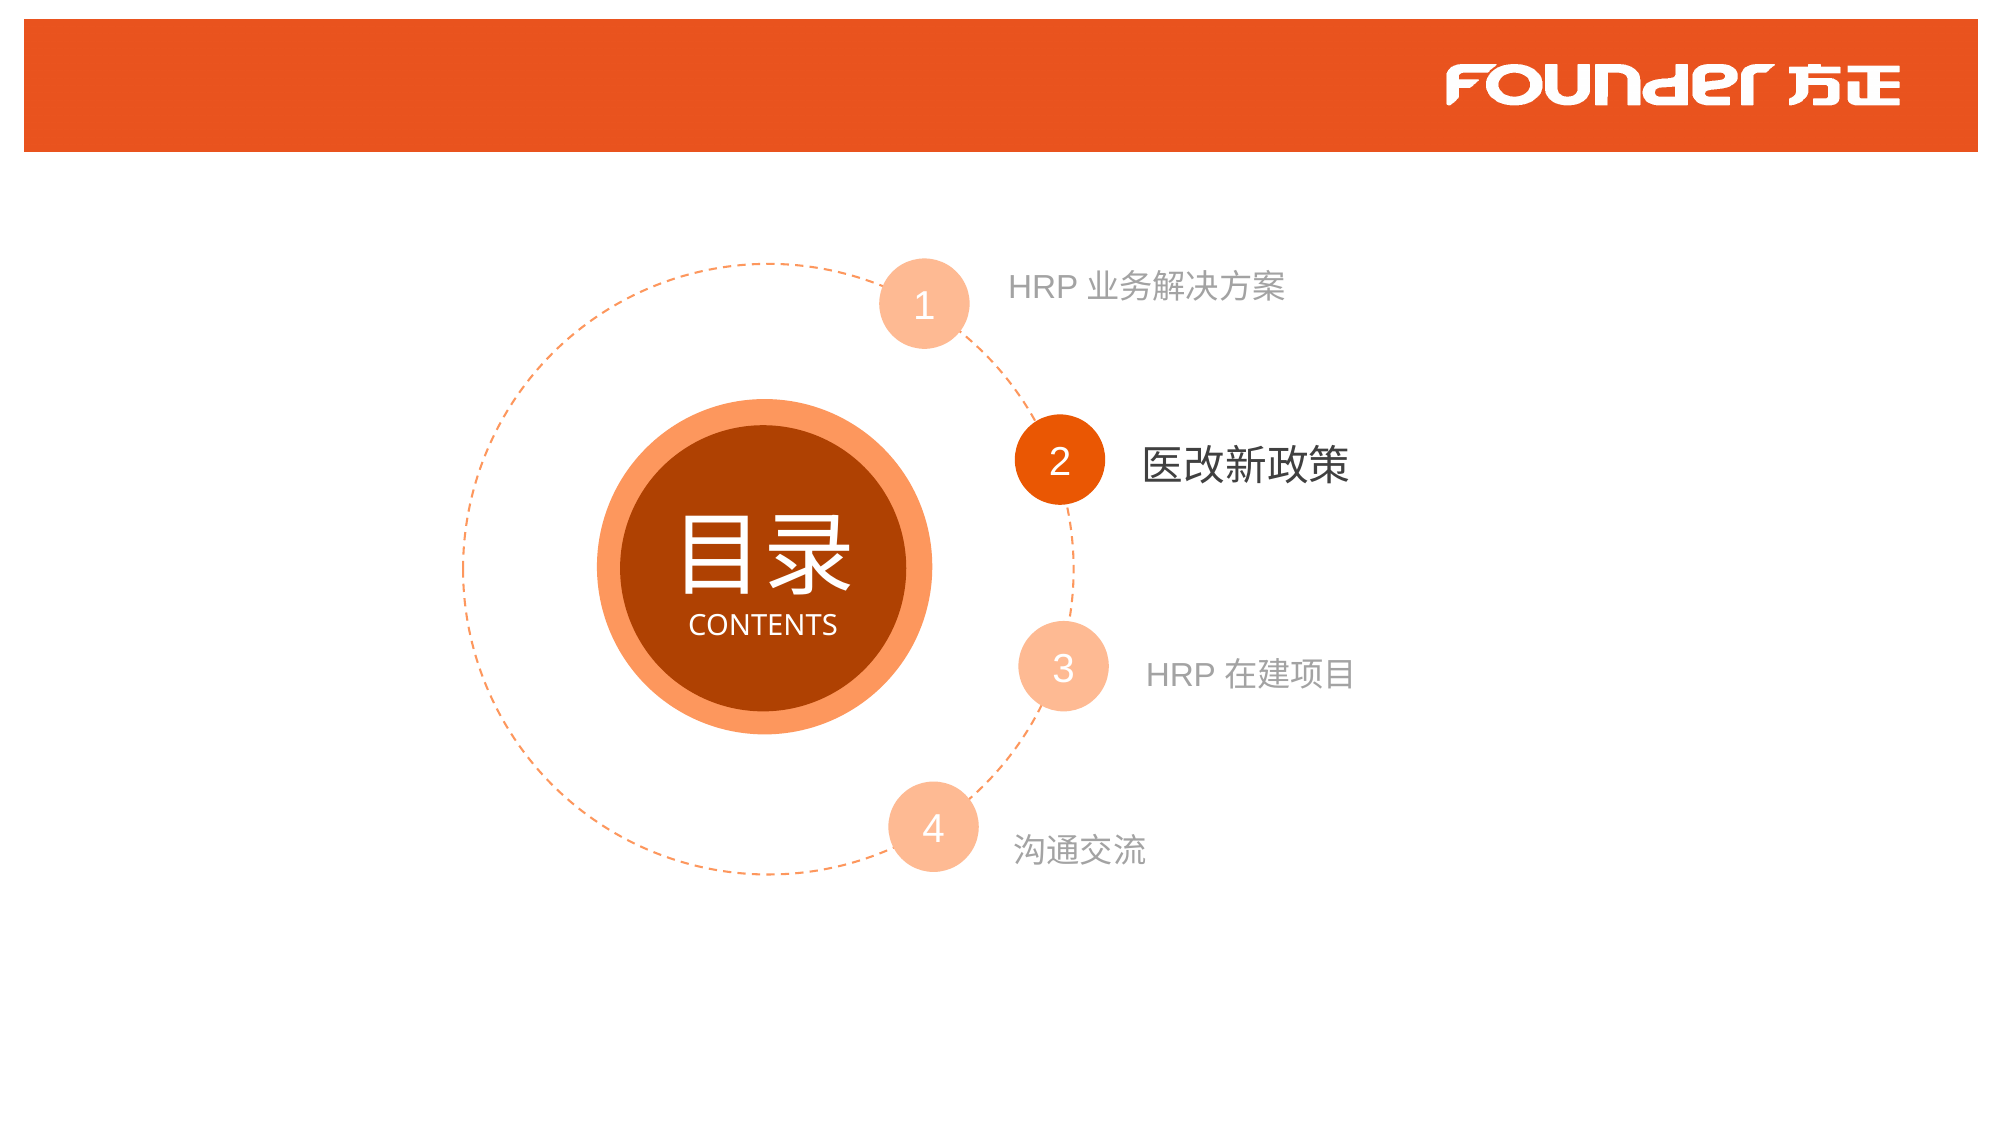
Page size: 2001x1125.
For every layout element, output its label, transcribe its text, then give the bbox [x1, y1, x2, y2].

text_box 4 [887, 780, 980, 873]
text_box HRP业务解决方案 [1002, 218, 1590, 345]
text_box 2 [1013, 413, 1107, 506]
text_box [462, 262, 1075, 876]
text_box 1 [878, 257, 971, 350]
text_box 医改新政策 [1136, 395, 1626, 522]
text_box 沟通交流 [1007, 782, 1613, 909]
text_box 3 [1017, 619, 1110, 713]
text_box 目录 CONTENTS [619, 424, 908, 713]
text_box HRP在建项目 [1140, 606, 1635, 733]
